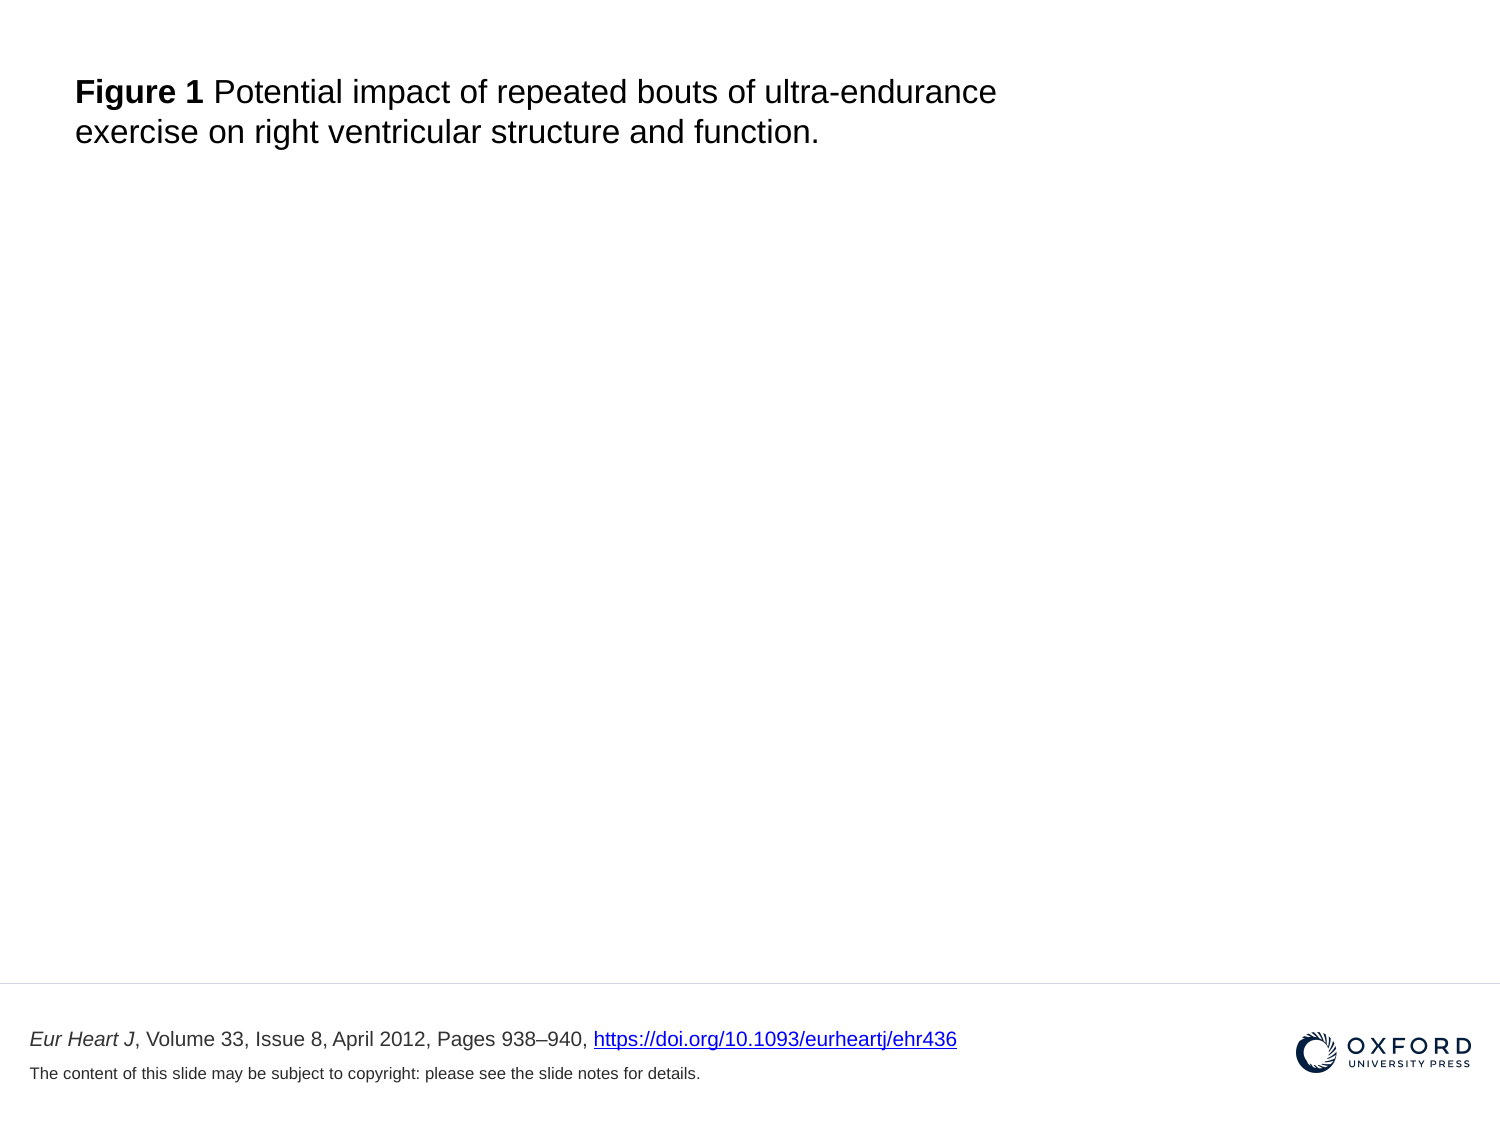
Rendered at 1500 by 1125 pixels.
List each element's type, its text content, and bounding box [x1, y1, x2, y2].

footer Eur Heart J, Volume 33, Issue 8, April 2012, Pages 938–940, https://doi.org/10.1093/eurheartj/ehr436 The content of this slide may be subject to copyright: please see the slide notes for details. [0, 983, 1260, 1125]
picture [1296, 1032, 1471, 1073]
title Figure 1 Potential impact of repeated bouts of ultra-endurance exercise on right ventricular structure and function. [75, 69, 1078, 171]
